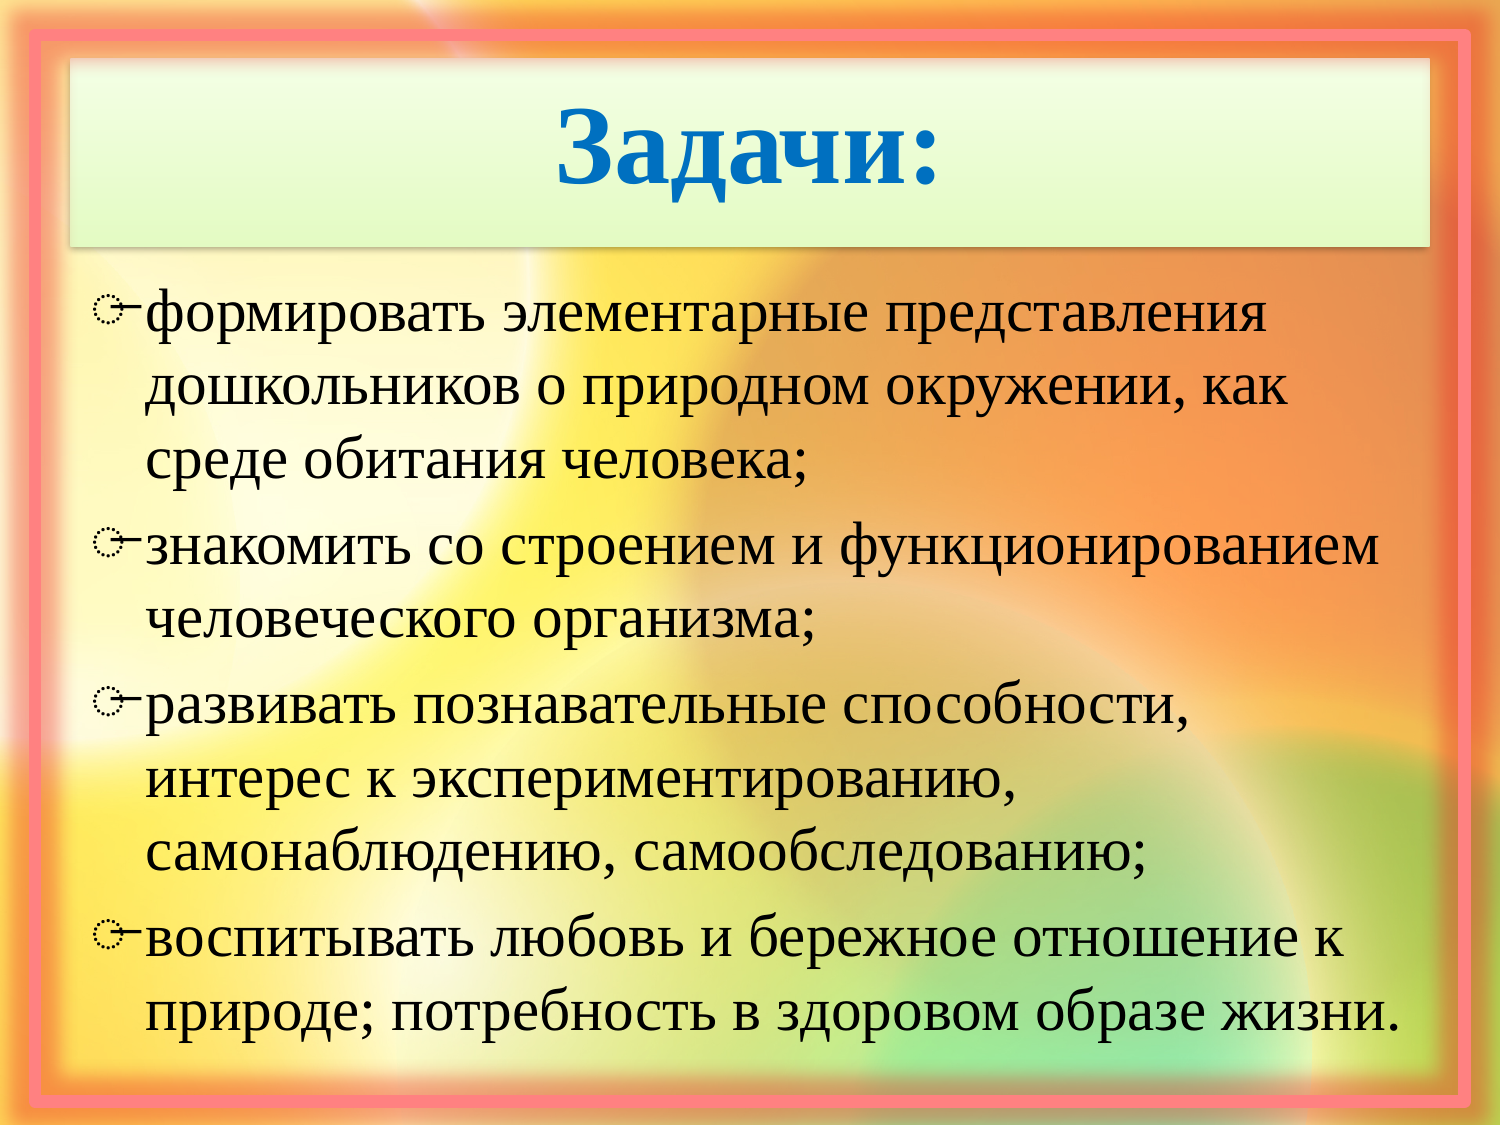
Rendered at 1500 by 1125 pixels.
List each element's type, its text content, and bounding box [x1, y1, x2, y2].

title Задачи: [75, 45, 1425, 233]
list формировать элементарные представления дошкольников о природном окружении, как среде обитания человека; знакомить со строением и функционированием человеческого организма; развивать познавательные способности, интерес к экспериментированию, самонаблюдению, самообследованию; воспитывать любовь и бережное отношение к природе; потребность в здоровом образе жизни. [75, 262, 1425, 1071]
